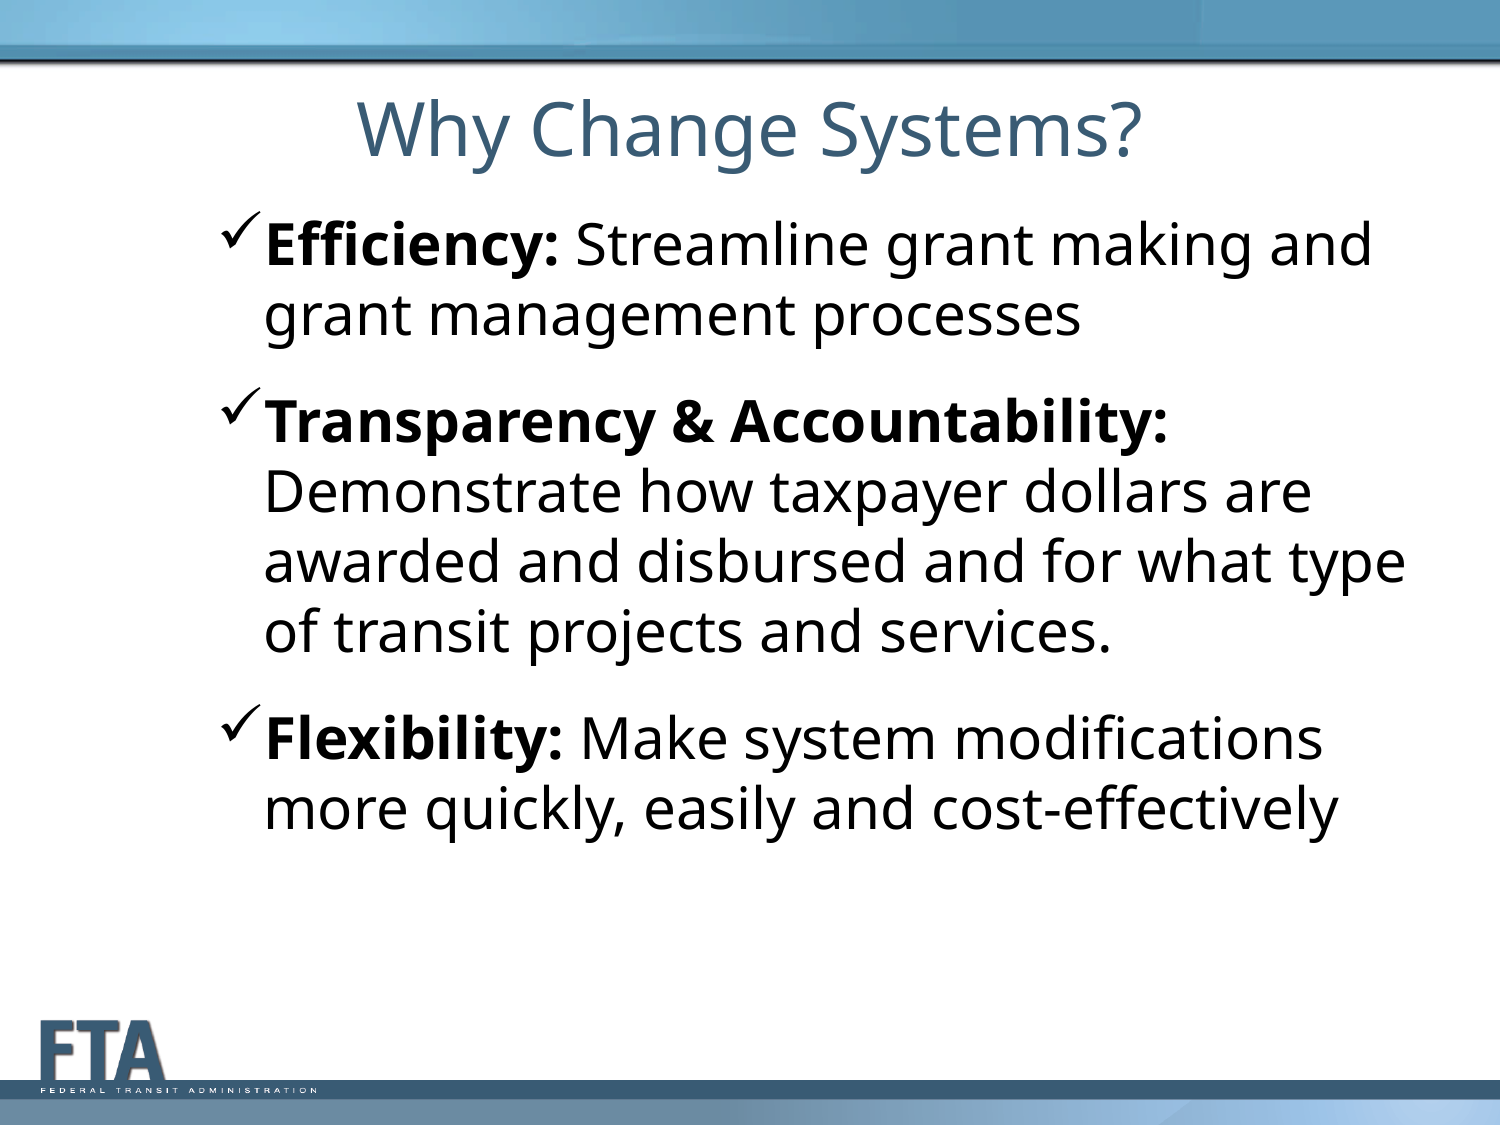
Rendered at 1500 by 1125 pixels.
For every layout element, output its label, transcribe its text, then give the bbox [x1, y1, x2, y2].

list Efficiency: Streamline grant making and grant management processes Transparency & Accountability: Demonstrate how taxpayer dollars are awarded and disbursed and for what type of transit projects and services. Flexibility: Make system modifications more quickly, easily and cost-effectively [126, 199, 1462, 992]
picture [0, 0, 1500, 72]
title Why Change Systems? [74, 70, 1426, 183]
picture [0, 1013, 1500, 1125]
